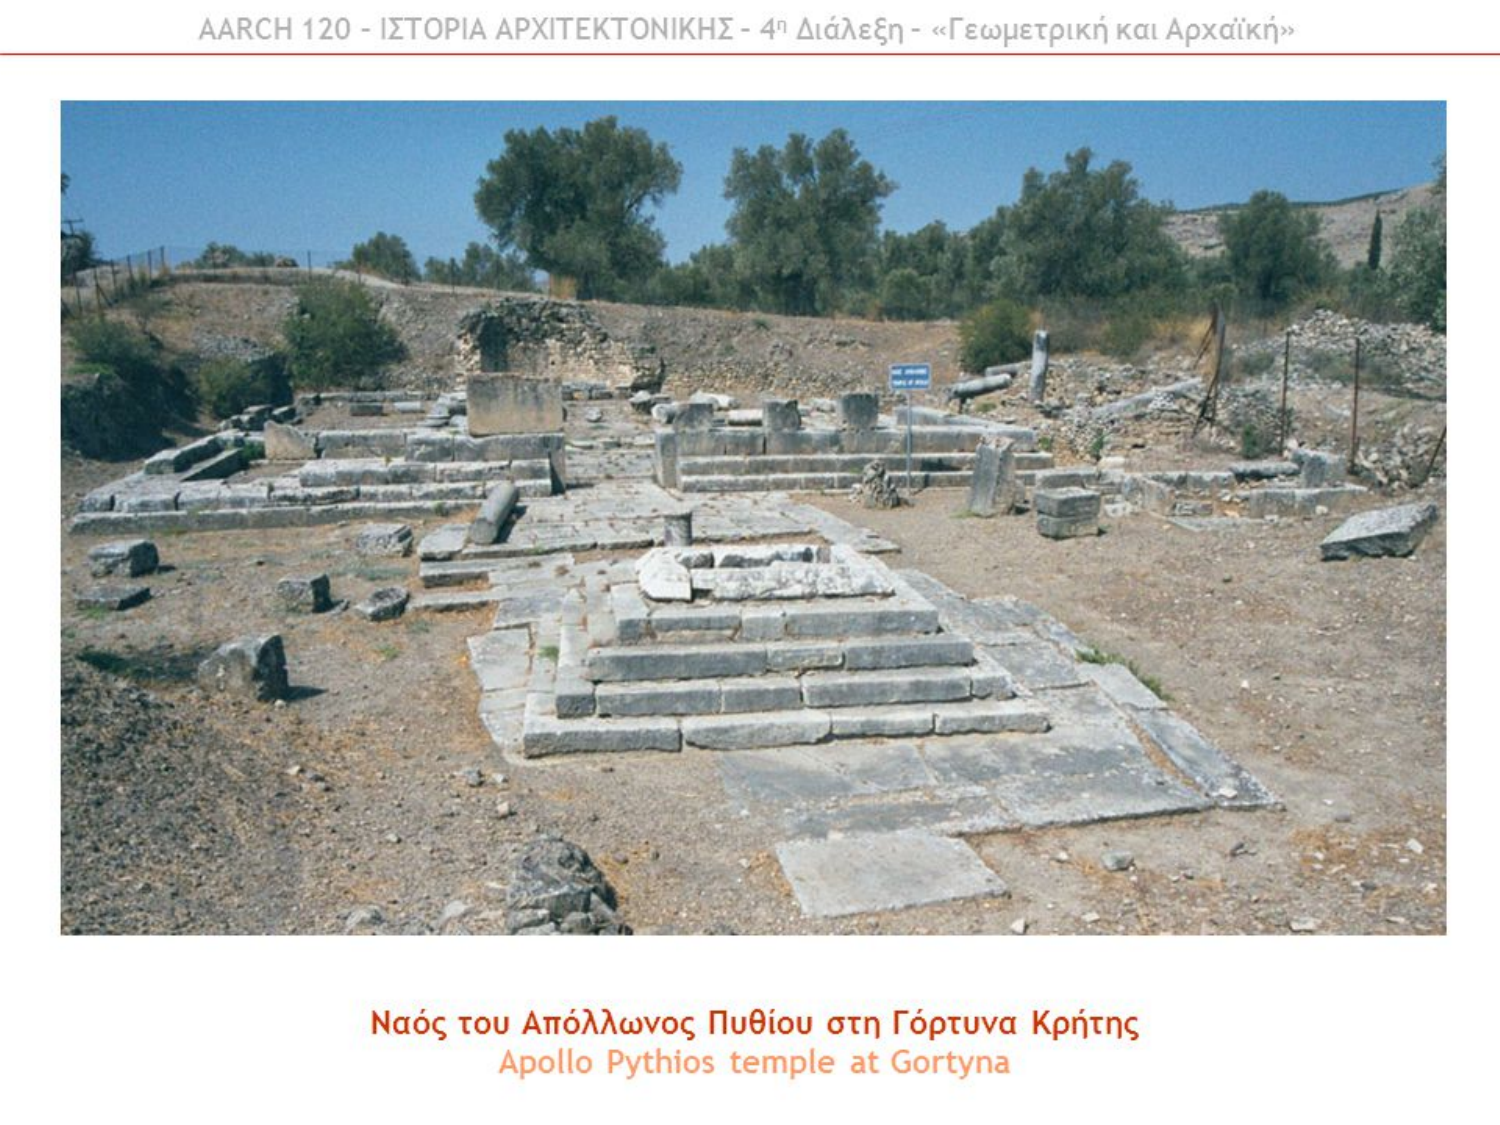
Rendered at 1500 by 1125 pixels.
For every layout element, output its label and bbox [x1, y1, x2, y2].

list [4, 4, 1497, 1120]
